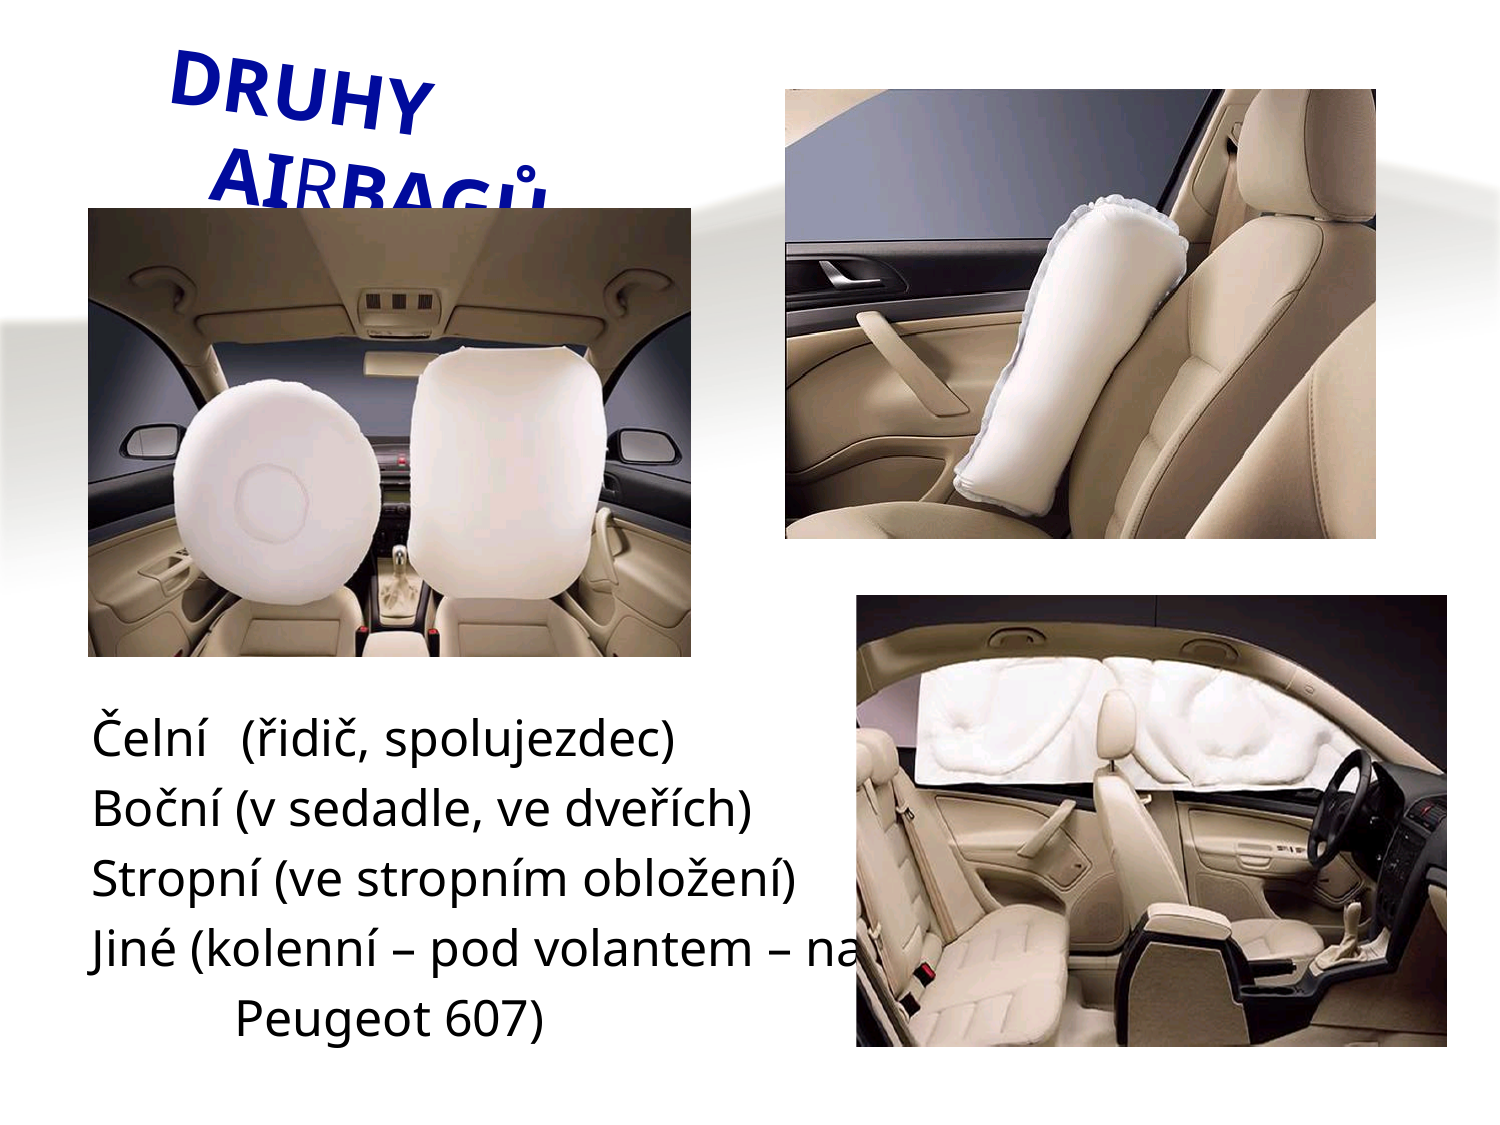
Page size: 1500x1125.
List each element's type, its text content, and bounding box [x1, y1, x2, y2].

text_box Čelní (řidič, spolujezdec) Boční (v sedadle, ve dveřích) Stropní (ve stropním obložení) Jiné (kolenní – pod volantem – např. Peugeot 607) [76, 698, 1010, 1071]
text_box Druhy Airbagů [136, 19, 778, 298]
picture [785, 89, 1377, 540]
picture [856, 595, 1448, 1047]
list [88, 207, 692, 658]
